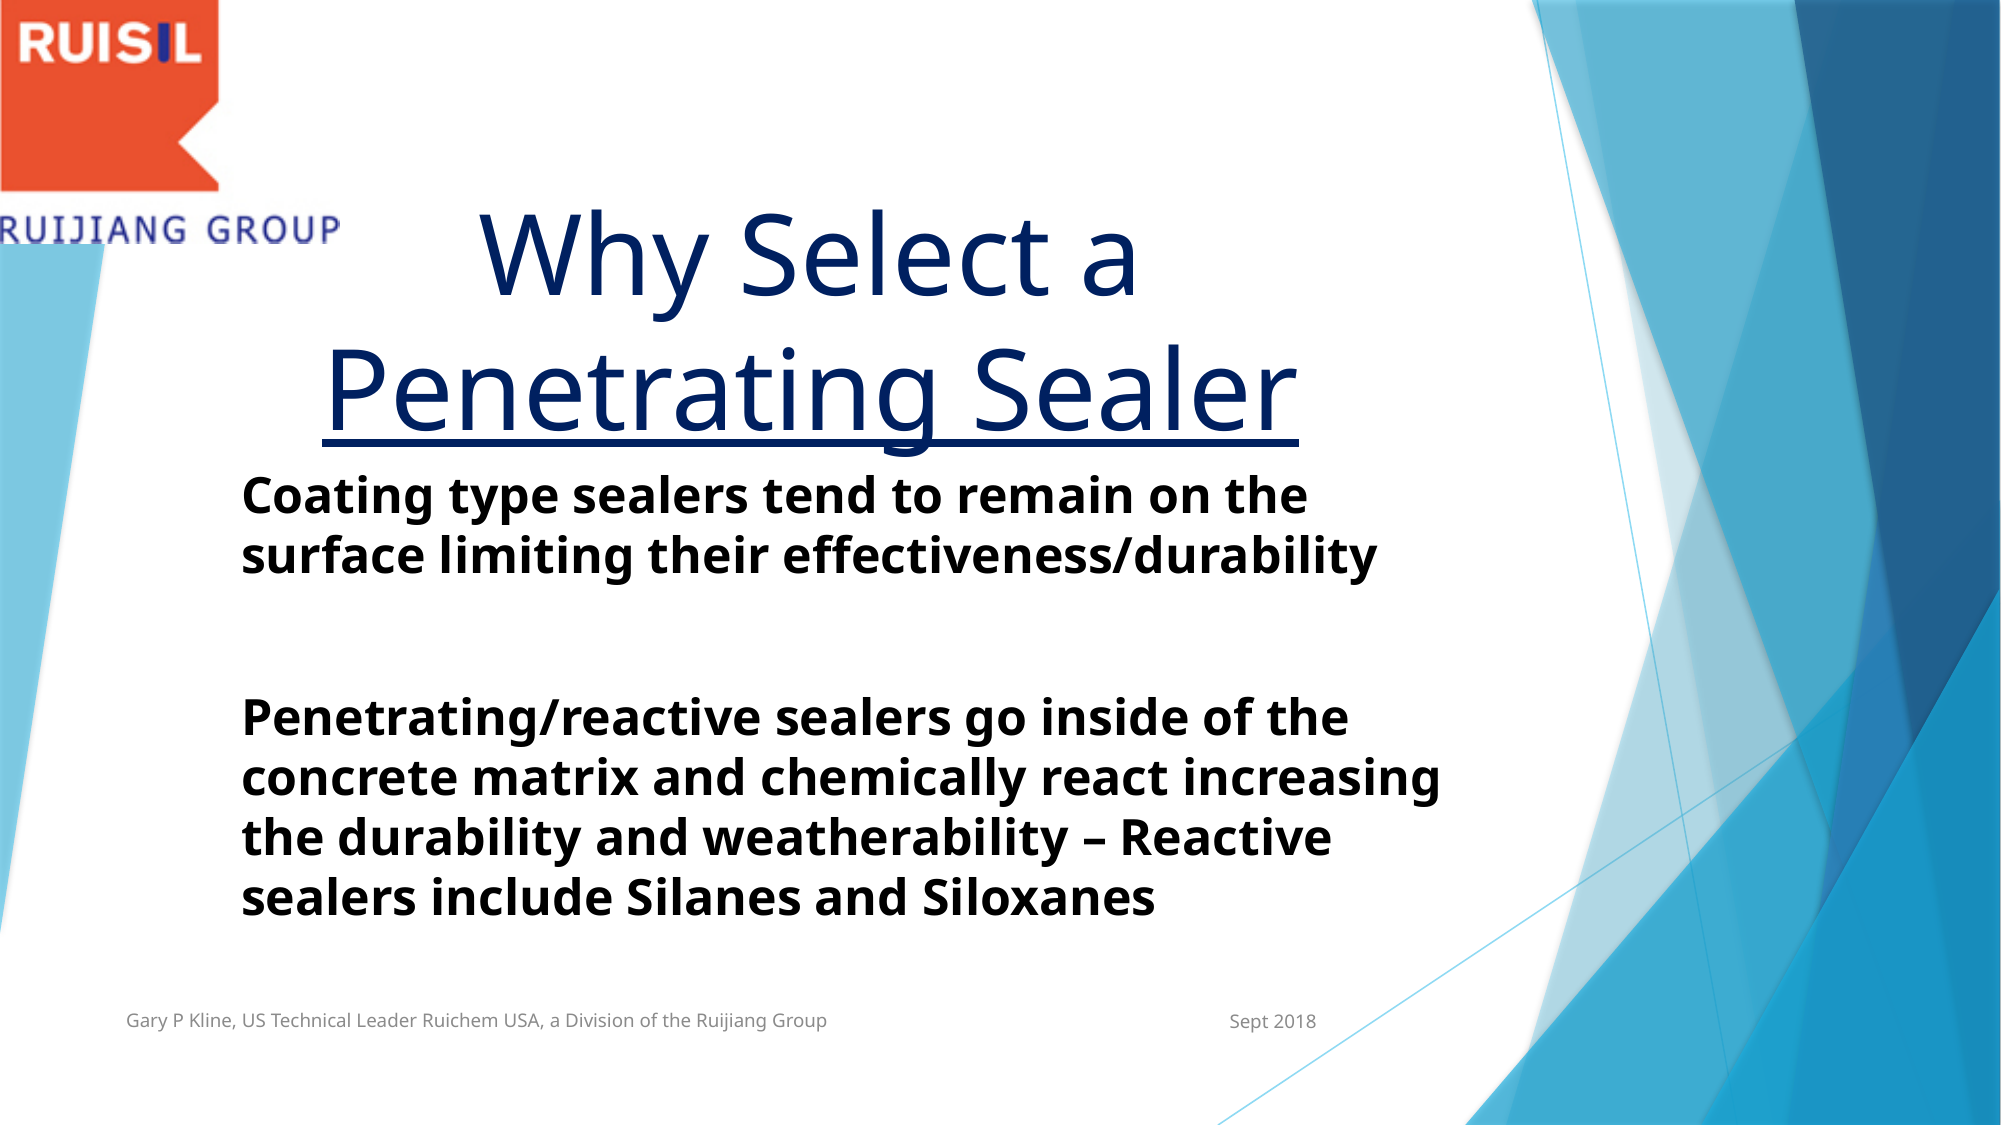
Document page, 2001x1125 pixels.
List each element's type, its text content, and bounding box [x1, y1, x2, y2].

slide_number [1181, 991, 1332, 1051]
title Why Select a Penetrating Sealer [173, 190, 1448, 461]
footer Gary P Kline, US Technical Leader Ruichem USA, a Division of the Ruijiang Group [111, 991, 1145, 1051]
subtitle Coating type sealers tend to remain on the surface limiting their effectiveness/durability Penetrating/reactive sealers go inside of the concrete matrix and chemically react increasing the durability and weatherability – Reactive sealers include Silanes and Siloxanes [226, 455, 1501, 636]
picture [0, 0, 340, 245]
